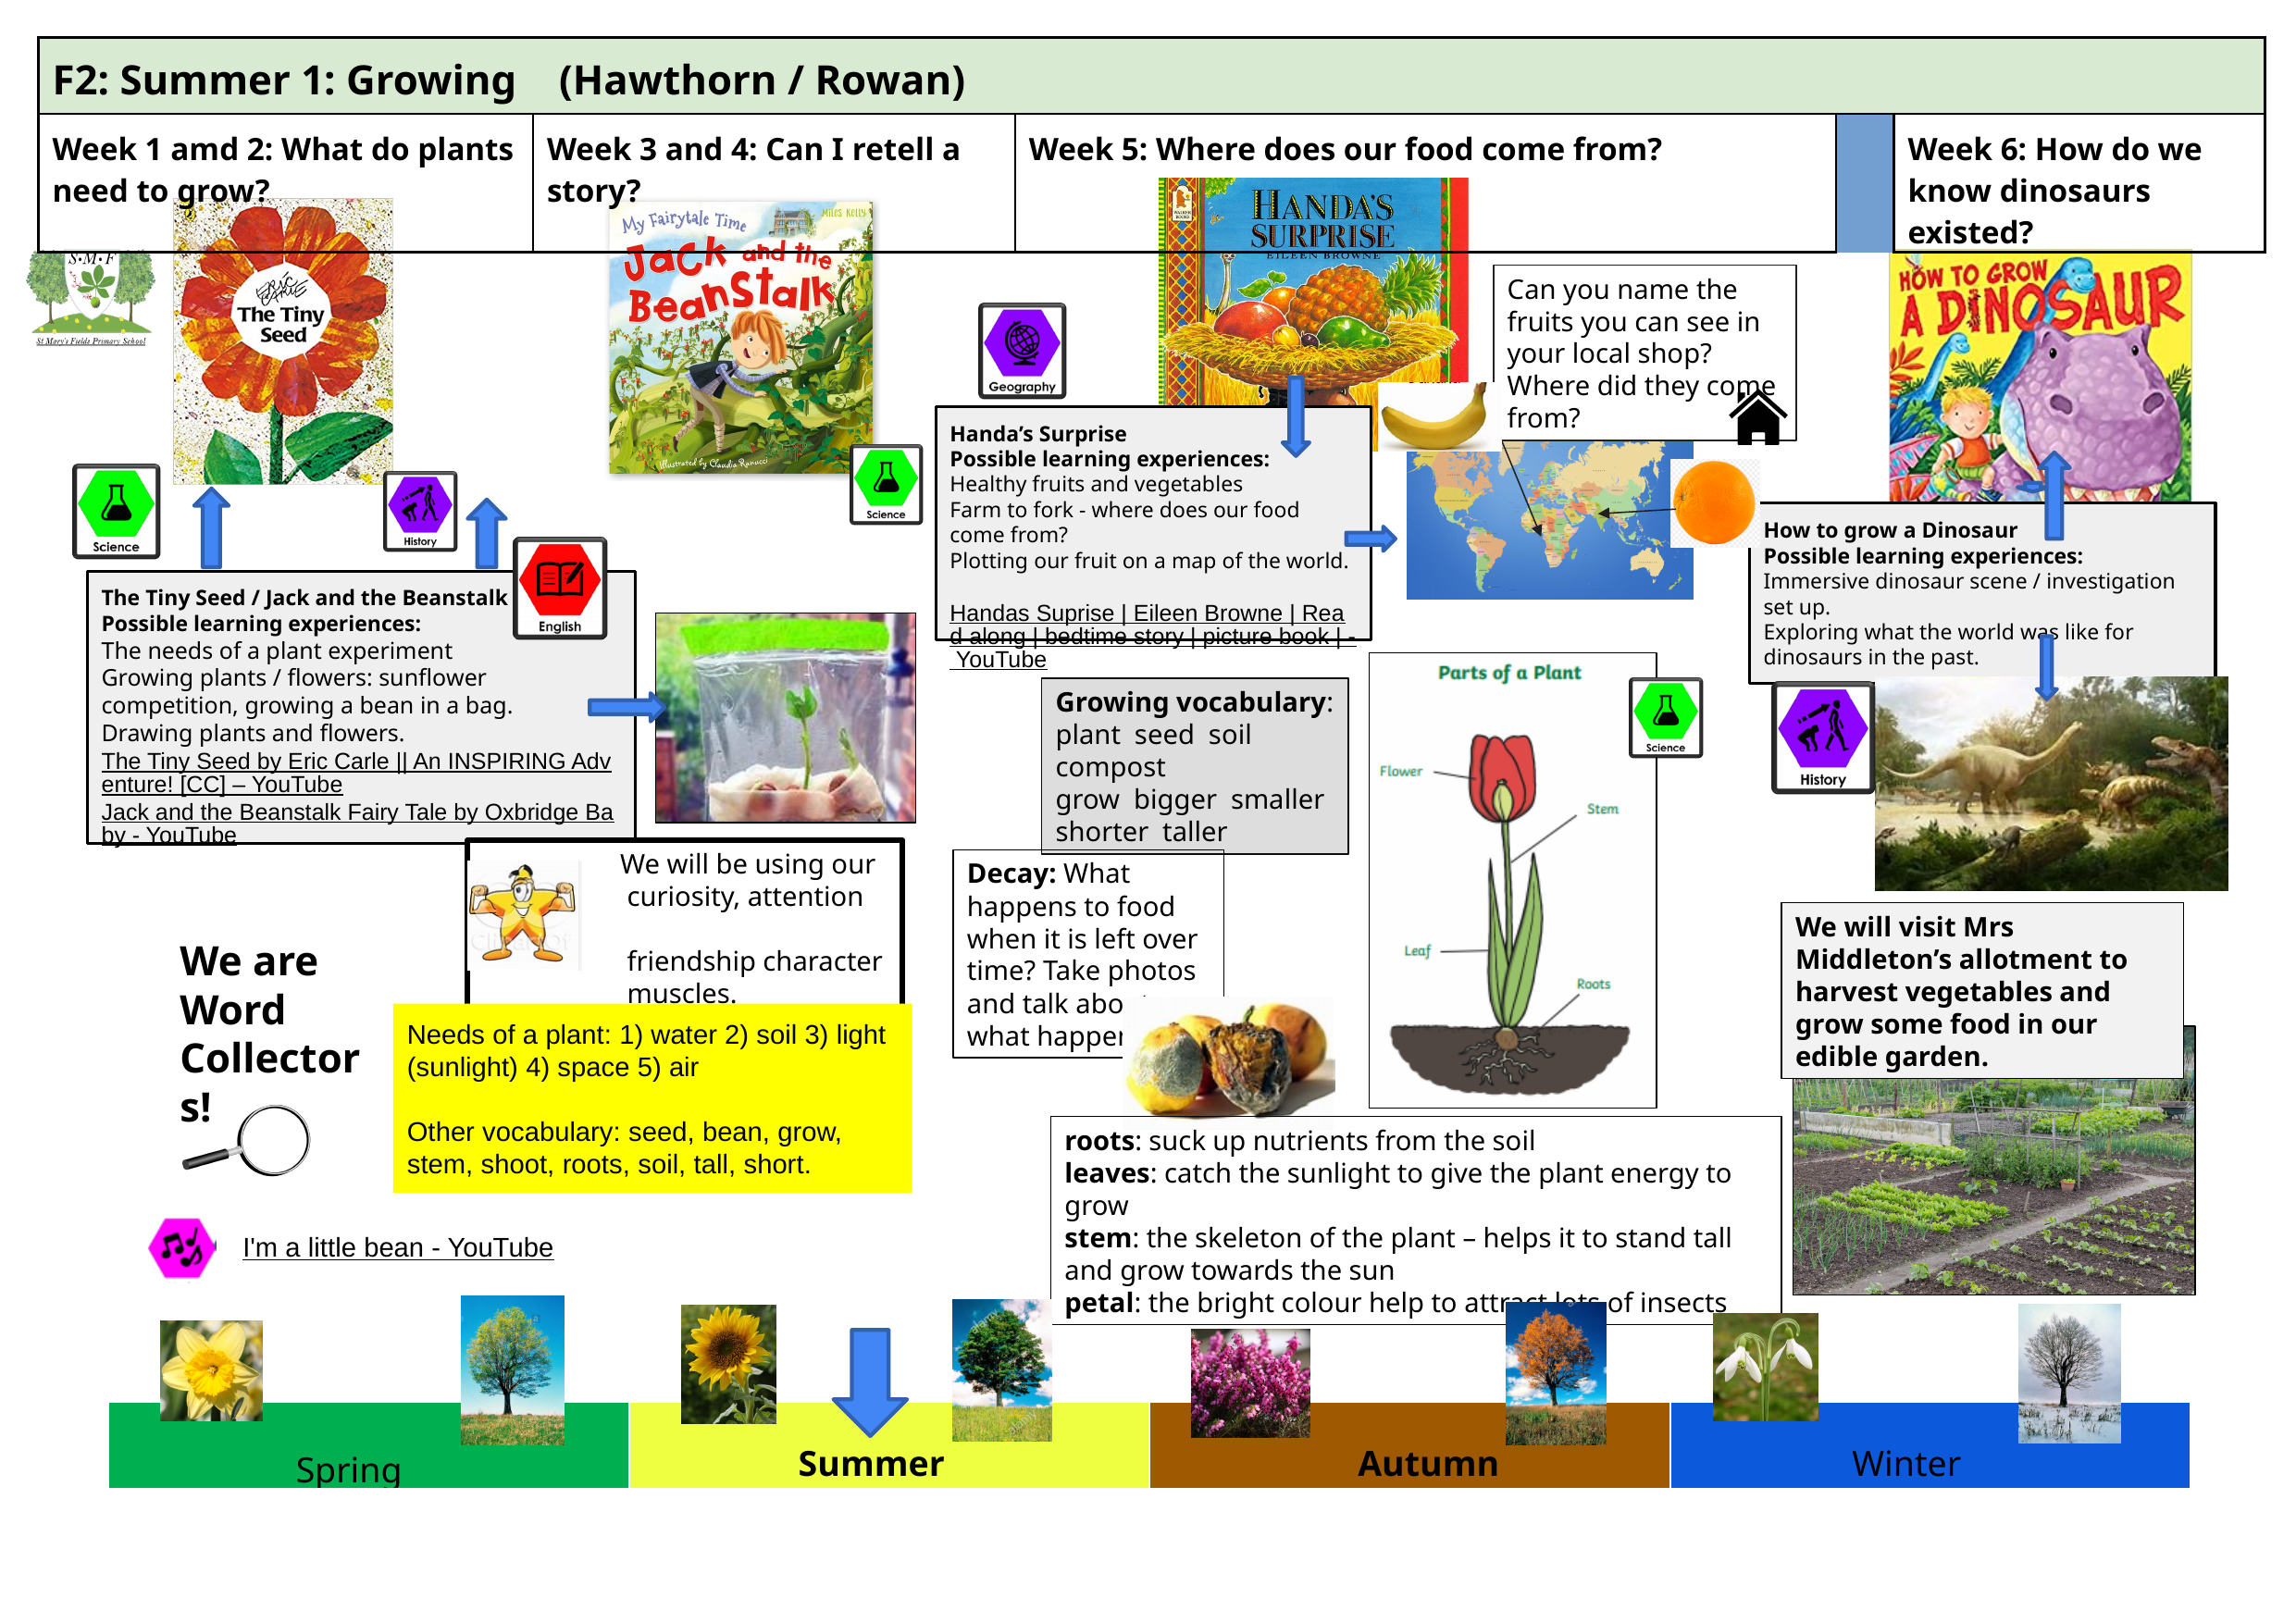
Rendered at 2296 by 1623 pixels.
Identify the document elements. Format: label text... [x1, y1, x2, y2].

table_header Winter [1671, 1403, 2190, 1488]
picture [1505, 1302, 1607, 1445]
text_box Decay: What happens to food when it is left over time? Take photos and talk about what happens. [952, 849, 1224, 1059]
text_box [1597, 508, 1677, 514]
picture [177, 1082, 318, 1214]
picture [1889, 248, 2193, 603]
table_header Spring [109, 1403, 628, 1488]
text_box [833, 1330, 908, 1436]
text_box Growing vocabulary: plant seed soil compost grow bigger smaller shorter taller [1041, 677, 1349, 854]
picture [1713, 1312, 1818, 1422]
picture [1158, 178, 1760, 600]
table_cell Week 6: How do we know dinosaurs existed? [1895, 115, 2264, 251]
text_box I'm a little bean - YouTube [229, 1191, 578, 1270]
picture [1123, 997, 1335, 1132]
picture [512, 536, 608, 640]
text_box Handa’s Surprise Possible learning experiences: Healthy fruits and vegetables Farm to fork - where does our food come from? Plotting our fruit on a map of the world. Handas Suprise | Eileen Browne | Read along | bedtime story | picture book | - YouTube [936, 406, 1371, 640]
picture [147, 1216, 217, 1283]
text_box The Tiny Seed / Jack and the Beanstalk Possible learning experiences: The needs of a plant experiment Growing plants / flowers: sunflower competition, growing a bean in a bag. Drawing plants and flowers. The Tiny Seed by Eric Carle || An INSPIRING Adventure! [CC] – YouTube Jack and the Beanstalk Fairy Tale by Oxbridge Baby - YouTube [87, 571, 636, 844]
text_box [1346, 527, 1396, 551]
picture [160, 1319, 263, 1422]
text_box [2042, 636, 2053, 675]
picture [71, 462, 161, 561]
picture [602, 193, 925, 526]
picture [1369, 652, 1705, 1108]
picture [1728, 389, 1788, 445]
picture [952, 1299, 1052, 1442]
text_box [467, 499, 506, 567]
text_box We will be using our curiosity, attention and friendship character muscles. [467, 840, 903, 1003]
text_box How to grow a Dinosaur Possible learning experiences: Immersive dinosaur scene / investigation set up. Exploring what the world was like for dinosaurs in the past. [1749, 502, 2215, 684]
text_box We will visit Mrs Middleton’s allotment to harvest vegetables and grow some food in our edible garden. [1781, 902, 2184, 1079]
table_cell Week 5: Where does our food come from? [1016, 115, 1835, 251]
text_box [1491, 416, 1542, 538]
text_box Needs of a plant: 1) water 2) soil 3) light (sunlight) 4) space 5) air Other vocabulary: seed, bean, grow, stem, shoot, roots, soil, tall, short. [392, 1003, 912, 1194]
picture [173, 197, 458, 553]
table_cell Week 1 amd 2: What do plants need to grow? [40, 115, 532, 251]
picture [1769, 676, 2228, 891]
picture [2018, 1304, 2121, 1443]
text_box Can you name the fruits you can see in your local shop? Where did they come from? [1493, 265, 1797, 441]
text_box [193, 493, 230, 567]
picture [460, 1307, 565, 1445]
picture [681, 1305, 777, 1424]
table_header Summer [630, 1403, 1148, 1488]
table_cell Week 3 and 4: Can I retell a story? [534, 115, 1014, 251]
text_box roots: suck up nutrients from the soil leaves: catch the sunlight to give the plant energy to grow stem: the skeleton of the plant – helps it to stand tall and grow towards the sun petal: the bright colour help to attract lots of insects [1050, 1116, 1781, 1325]
picture [1191, 1328, 1310, 1438]
text_box [590, 693, 651, 722]
table_header Autumn [1150, 1403, 1669, 1488]
text_box We are Word Collectors! [166, 921, 384, 1144]
picture [655, 613, 915, 823]
table_header F2: Summer 1: Growing (Hawthorn / Rowan) [40, 39, 2264, 113]
picture [467, 861, 583, 971]
picture [977, 302, 1067, 400]
picture [535, 1295, 565, 1307]
picture [1793, 1026, 2195, 1295]
picture [26, 248, 155, 347]
